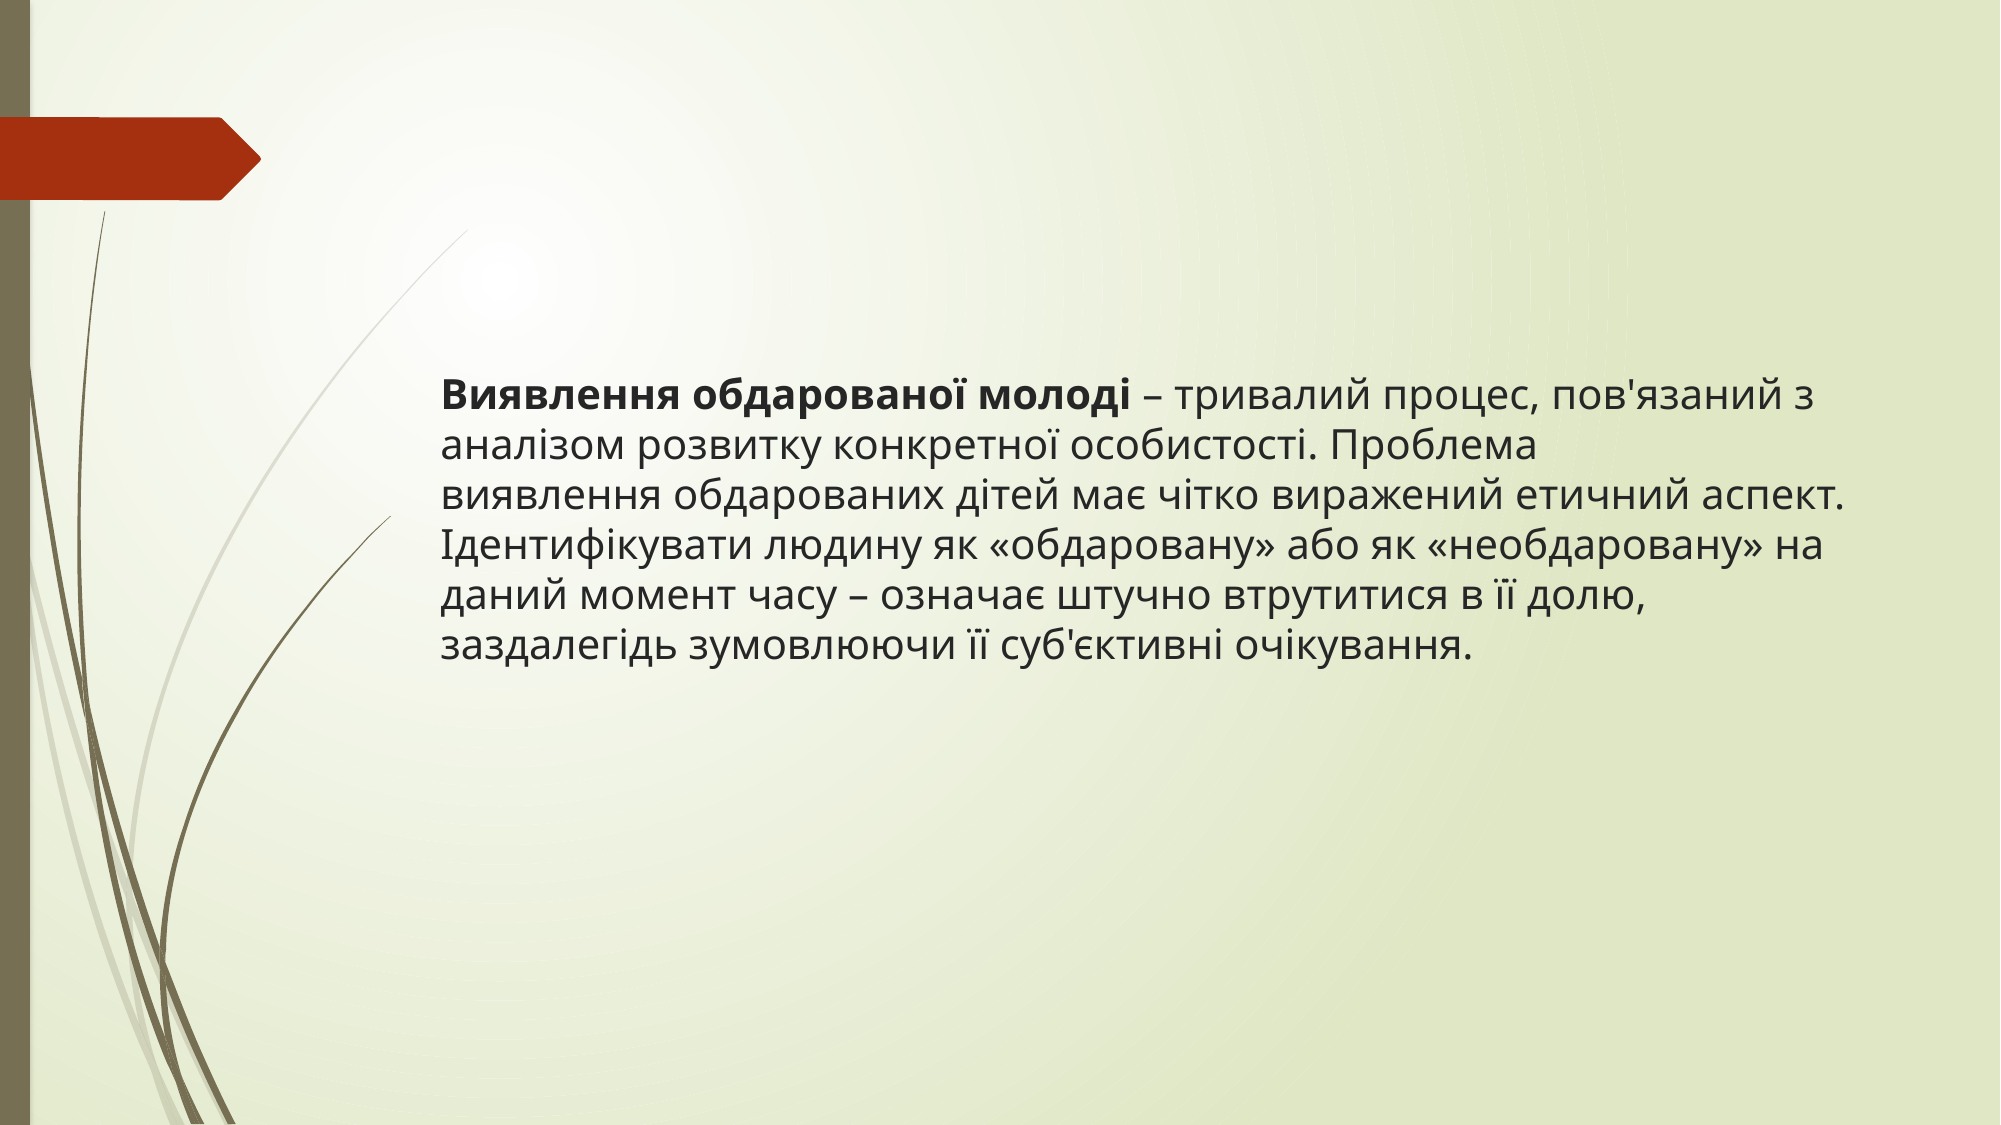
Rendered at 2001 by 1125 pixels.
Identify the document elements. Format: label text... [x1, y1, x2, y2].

title Виявлення обдарованої молоді – тривалий процес, пов'язаний з аналізом розвитку конкретної особистості. Проблема виявлення обдарованих дітей має чітко виражений етичний аспект. Ідентифікувати людину як «обдаровану» або як «необдаровану» на даний момент часу – означає штучно втрутитися в її долю, заздалегідь зумовлюючи її суб'єктивні очікування. [425, 360, 1888, 738]
